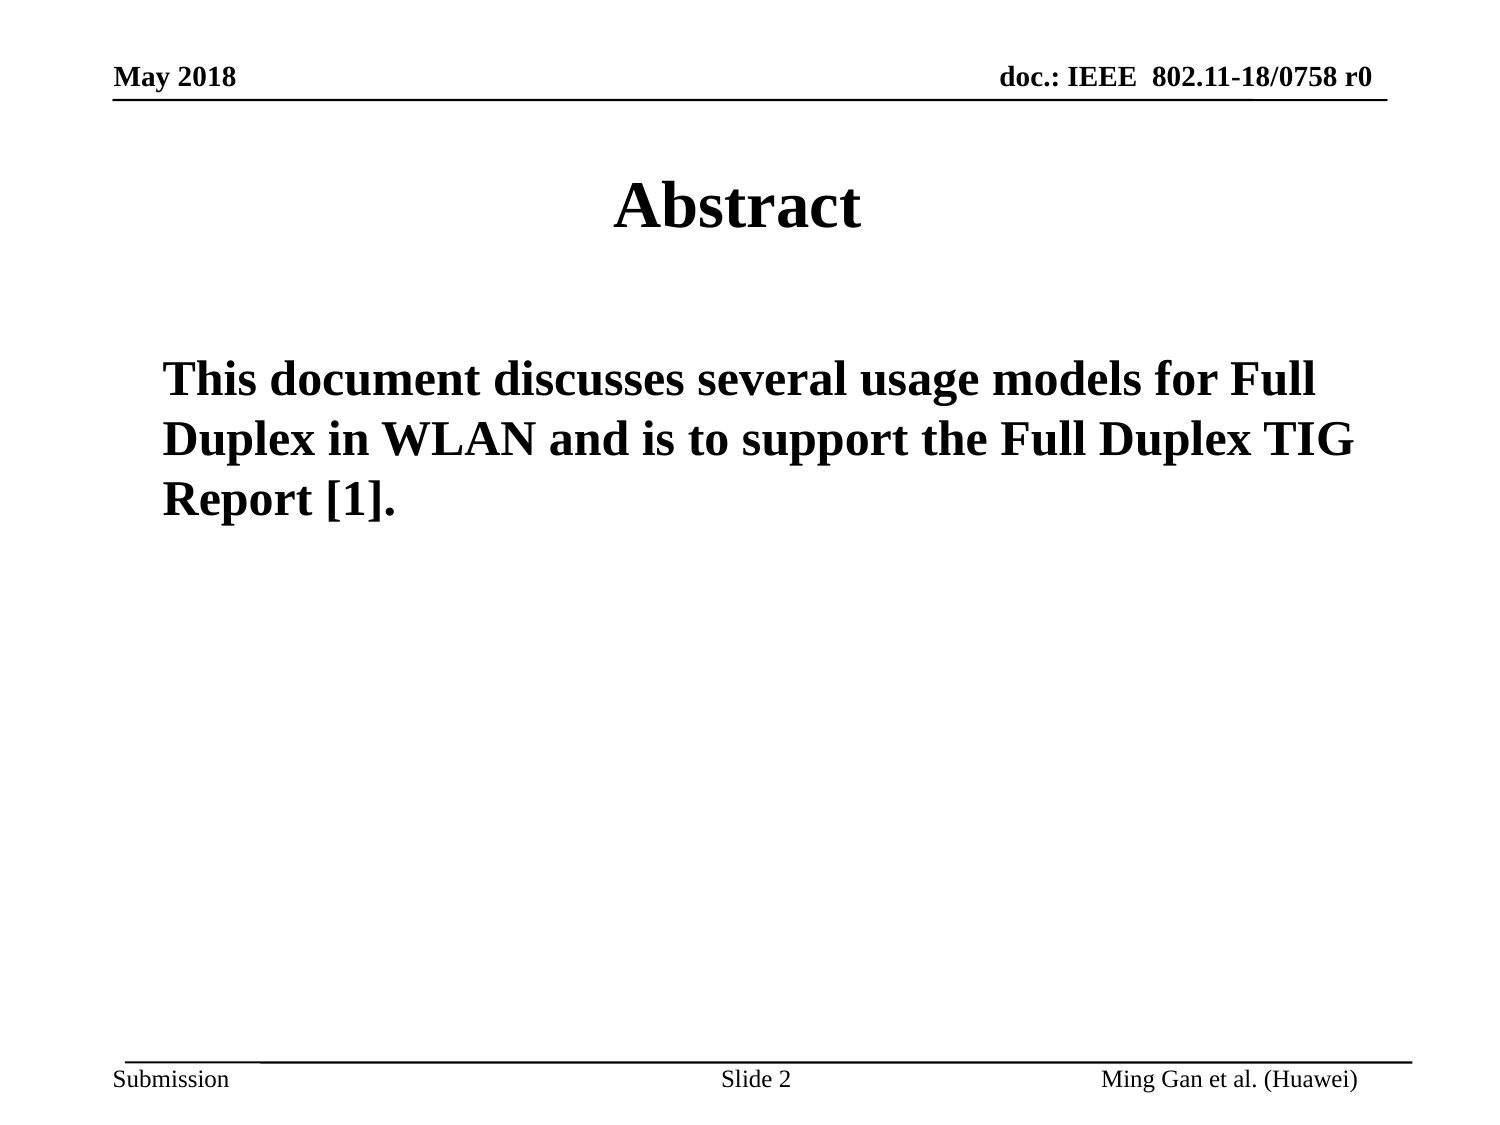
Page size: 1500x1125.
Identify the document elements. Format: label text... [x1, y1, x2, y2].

text_box Abstract [100, 113, 1376, 289]
list This document discusses several usage models for Full Duplex in WLAN and is to support the Full Duplex TIG Report [1]. [147, 337, 1423, 1083]
slide_number Slide 2 [712, 1061, 800, 1093]
